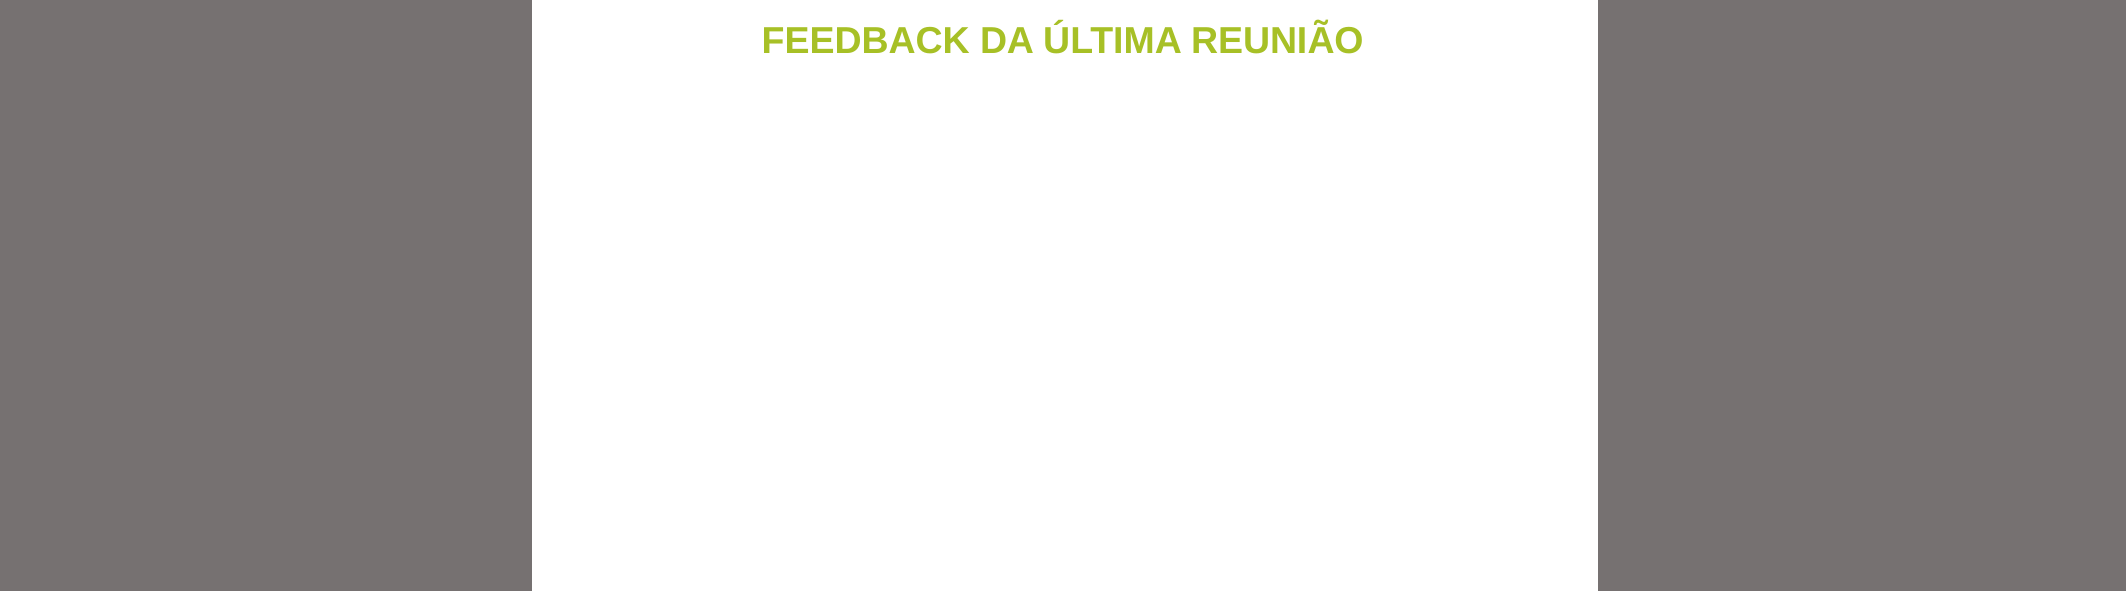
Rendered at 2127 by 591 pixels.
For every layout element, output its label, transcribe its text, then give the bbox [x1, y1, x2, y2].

text_box [0, 0, 532, 591]
text_box [1598, 0, 2126, 591]
text_box FEEDBACK DA ÚLTIMA REUNIÃO [530, 12, 1595, 87]
